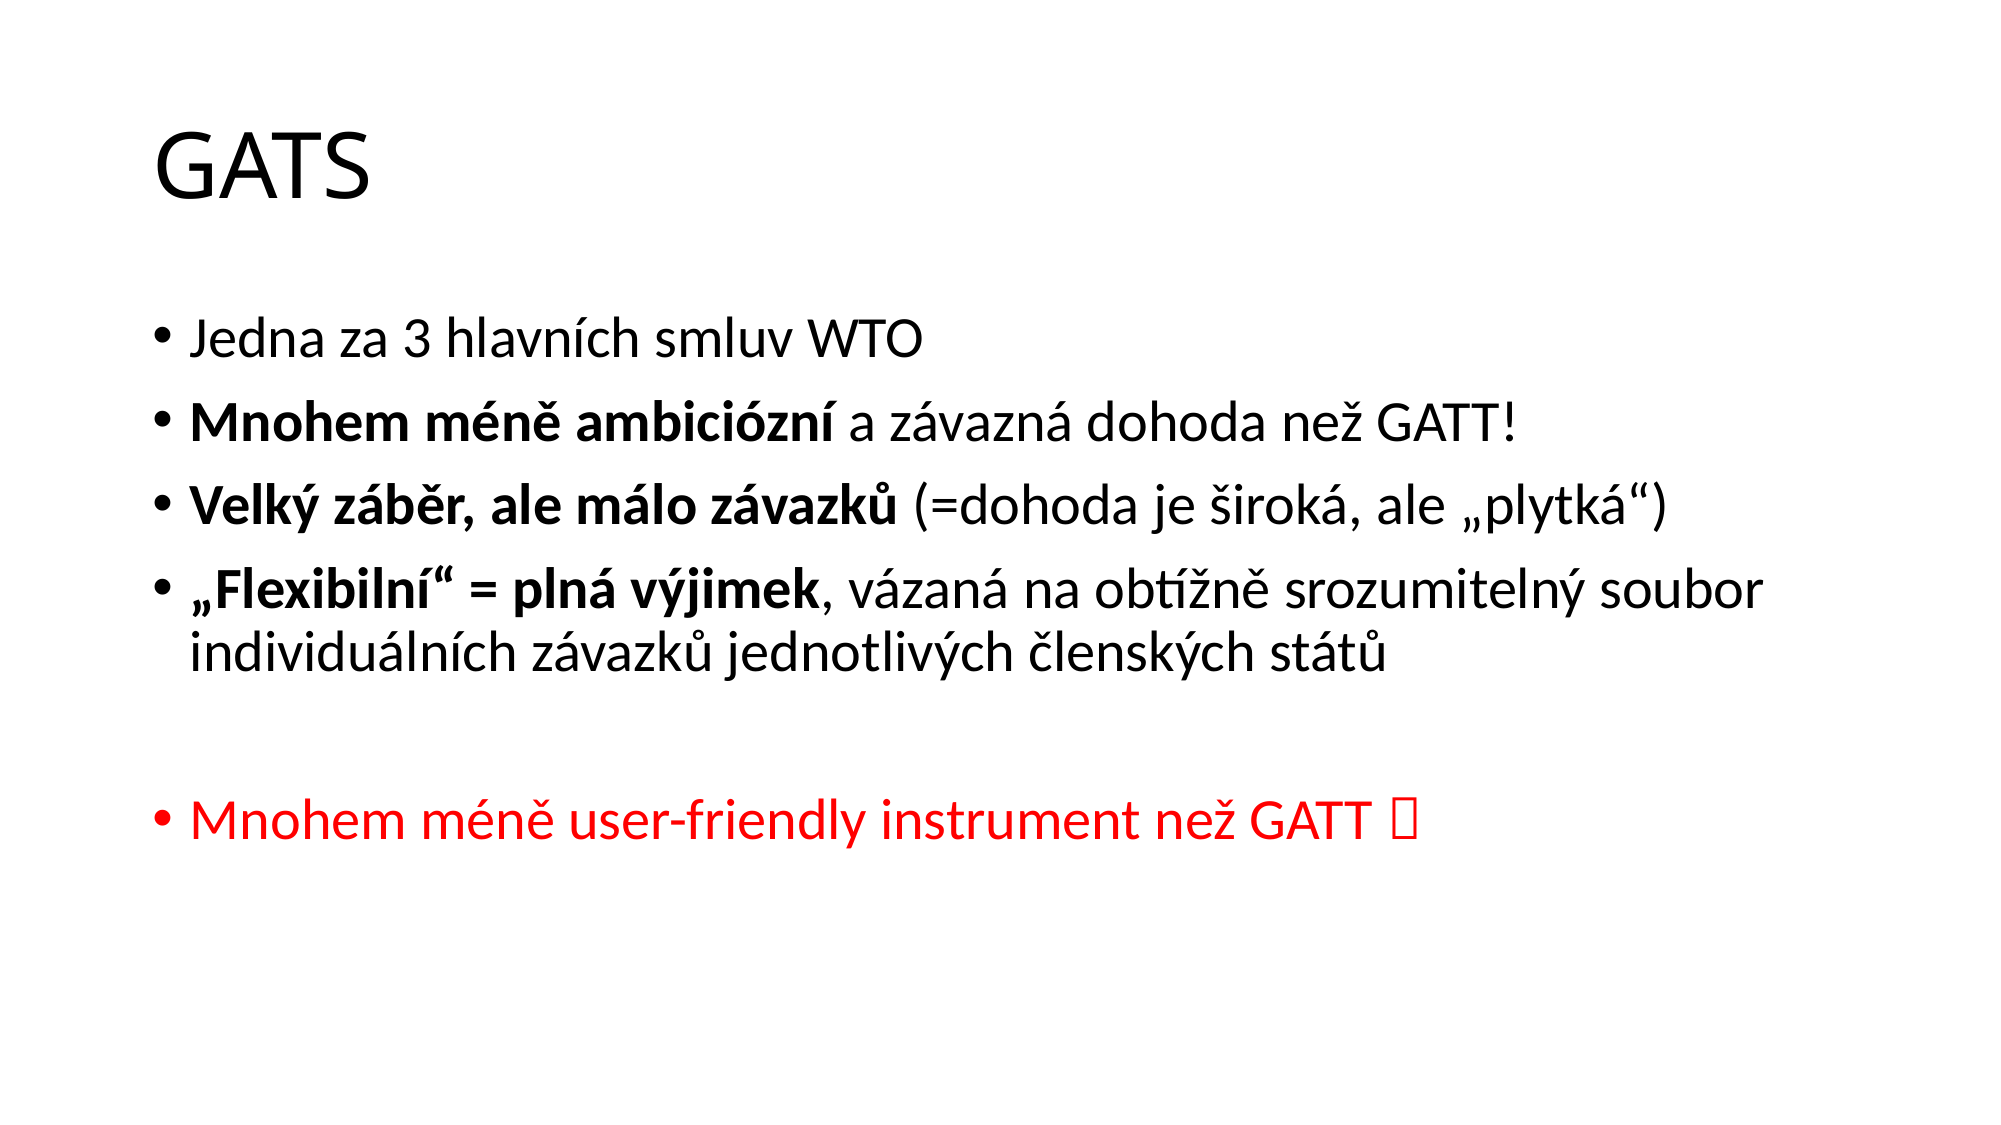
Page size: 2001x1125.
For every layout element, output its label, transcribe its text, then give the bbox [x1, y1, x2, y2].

title GATS [137, 59, 1863, 278]
list Jedna za 3 hlavních smluv WTO Mnohem méně ambiciózní a závazná dohoda než GATT! Velký záběr, ale málo závazků (=dohoda je široká, ale „plytká“) „Flexibilní“ = plná výjimek, vázaná na obtížně srozumitelný soubor individuálních závazků jednotlivých členských států Mnohem méně user-friendly instrument než GATT  [137, 299, 1863, 1014]
